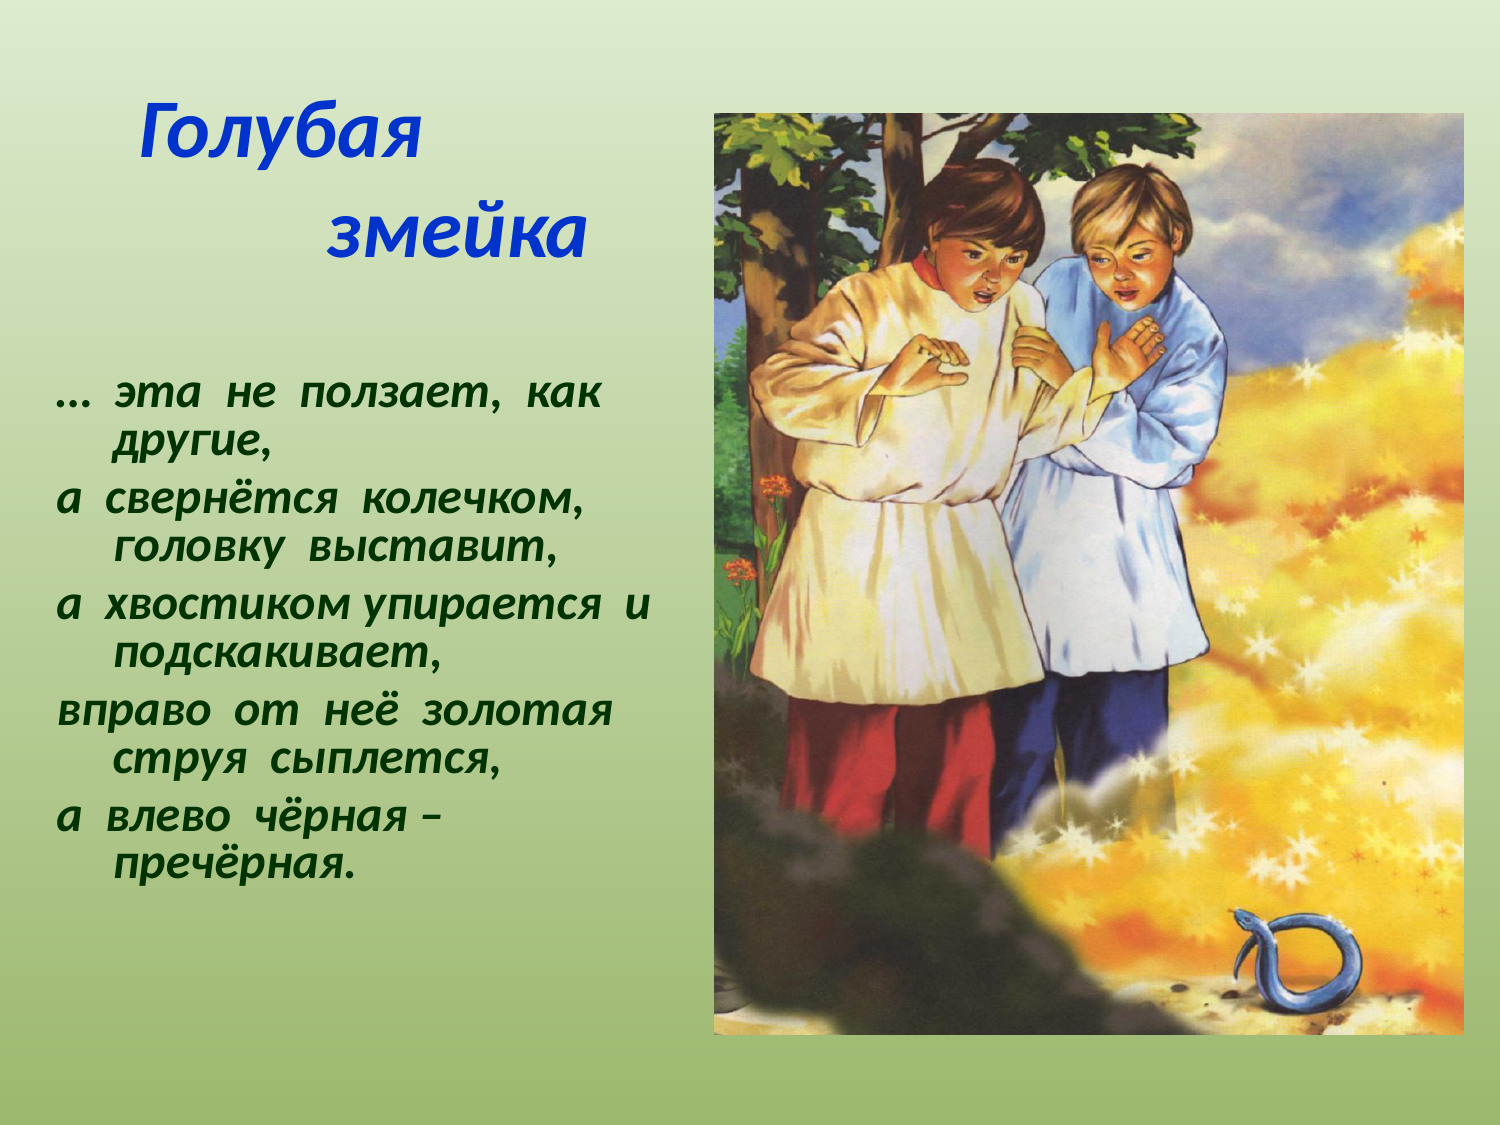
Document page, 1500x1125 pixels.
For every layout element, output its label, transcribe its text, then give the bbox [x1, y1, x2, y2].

text_box Голубая змейка [123, 66, 605, 281]
list … эта не ползает, как другие, а свернётся колечком, головку выставит, а хвостиком упирается и подскакивает, вправо от неё золотая струя сыплется, а влево чёрная – пречёрная. [40, 361, 715, 1125]
picture [714, 113, 1465, 1036]
